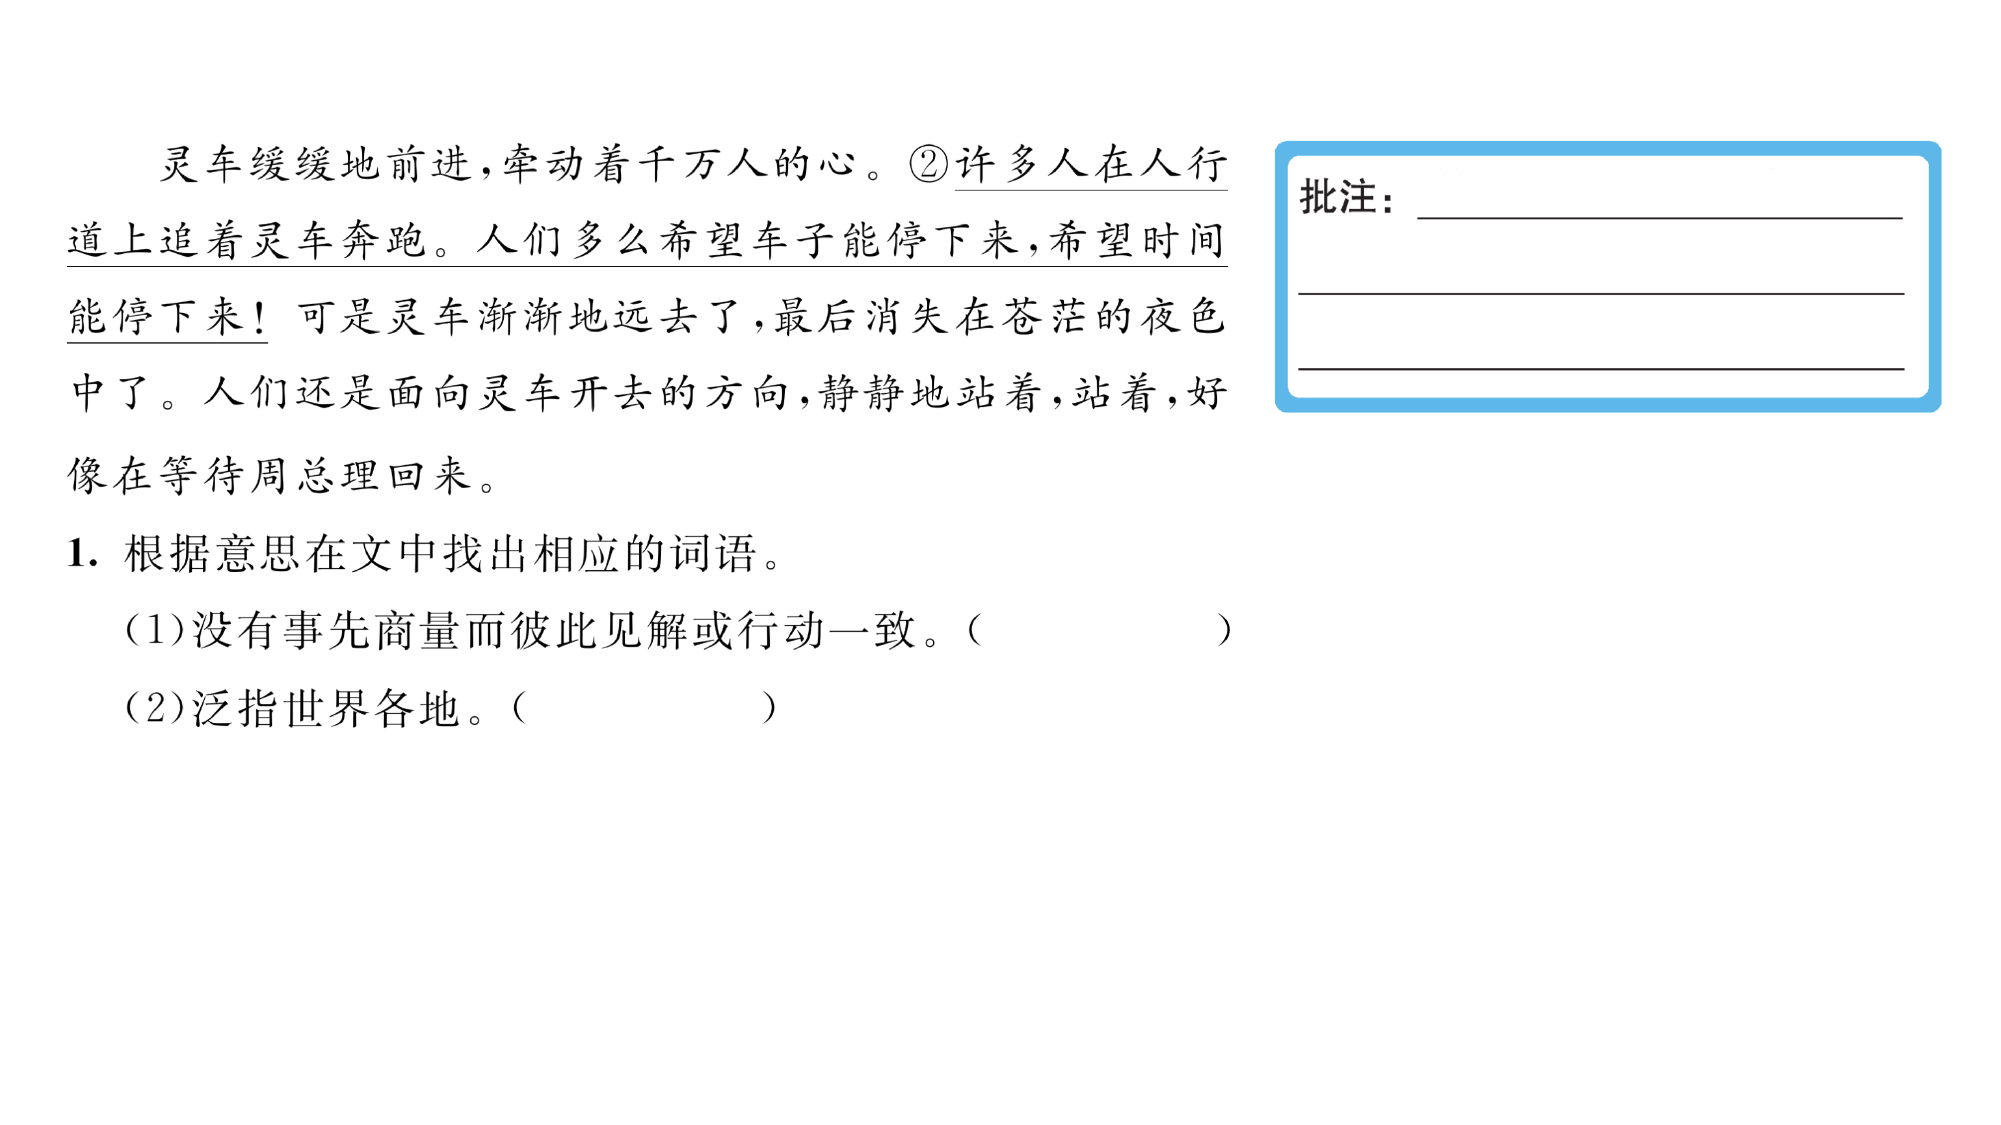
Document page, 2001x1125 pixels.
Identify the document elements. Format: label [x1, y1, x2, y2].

picture [63, 117, 1955, 744]
